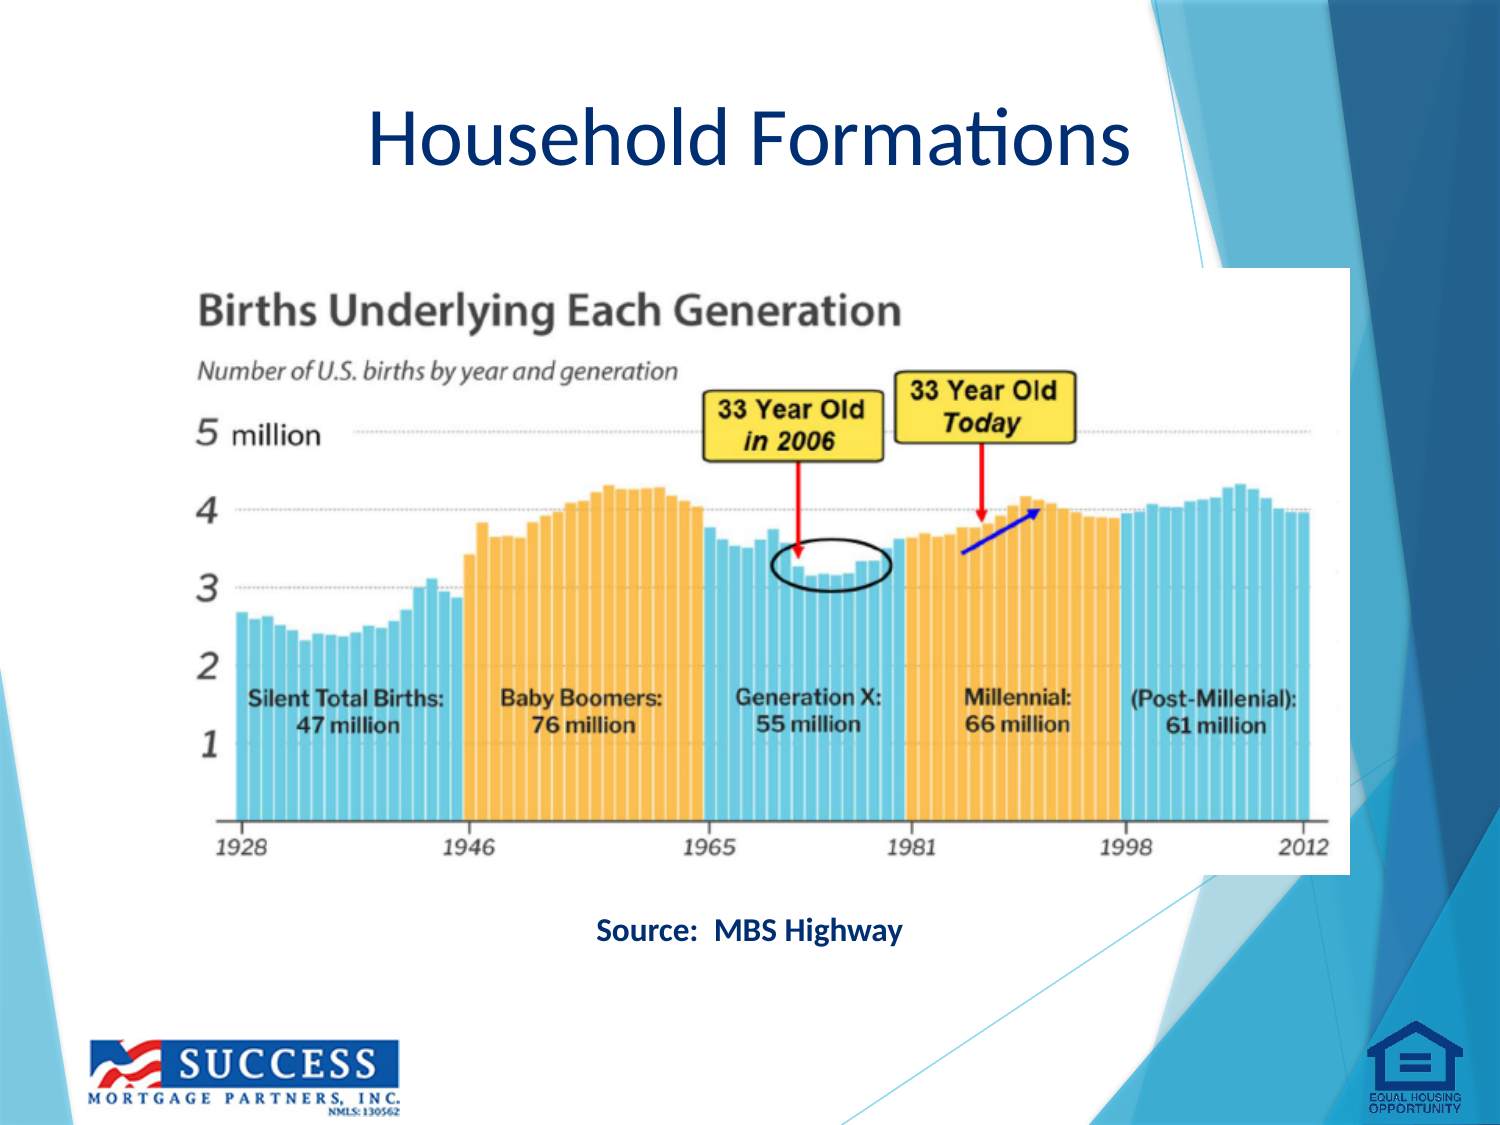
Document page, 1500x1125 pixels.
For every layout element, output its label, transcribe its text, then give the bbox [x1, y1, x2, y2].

picture [141, 268, 1351, 876]
picture [86, 1039, 401, 1117]
text_box Household Formations [74, 75, 1425, 176]
picture [1362, 1015, 1468, 1117]
text_box Source: MBS Highway [495, 885, 1005, 956]
